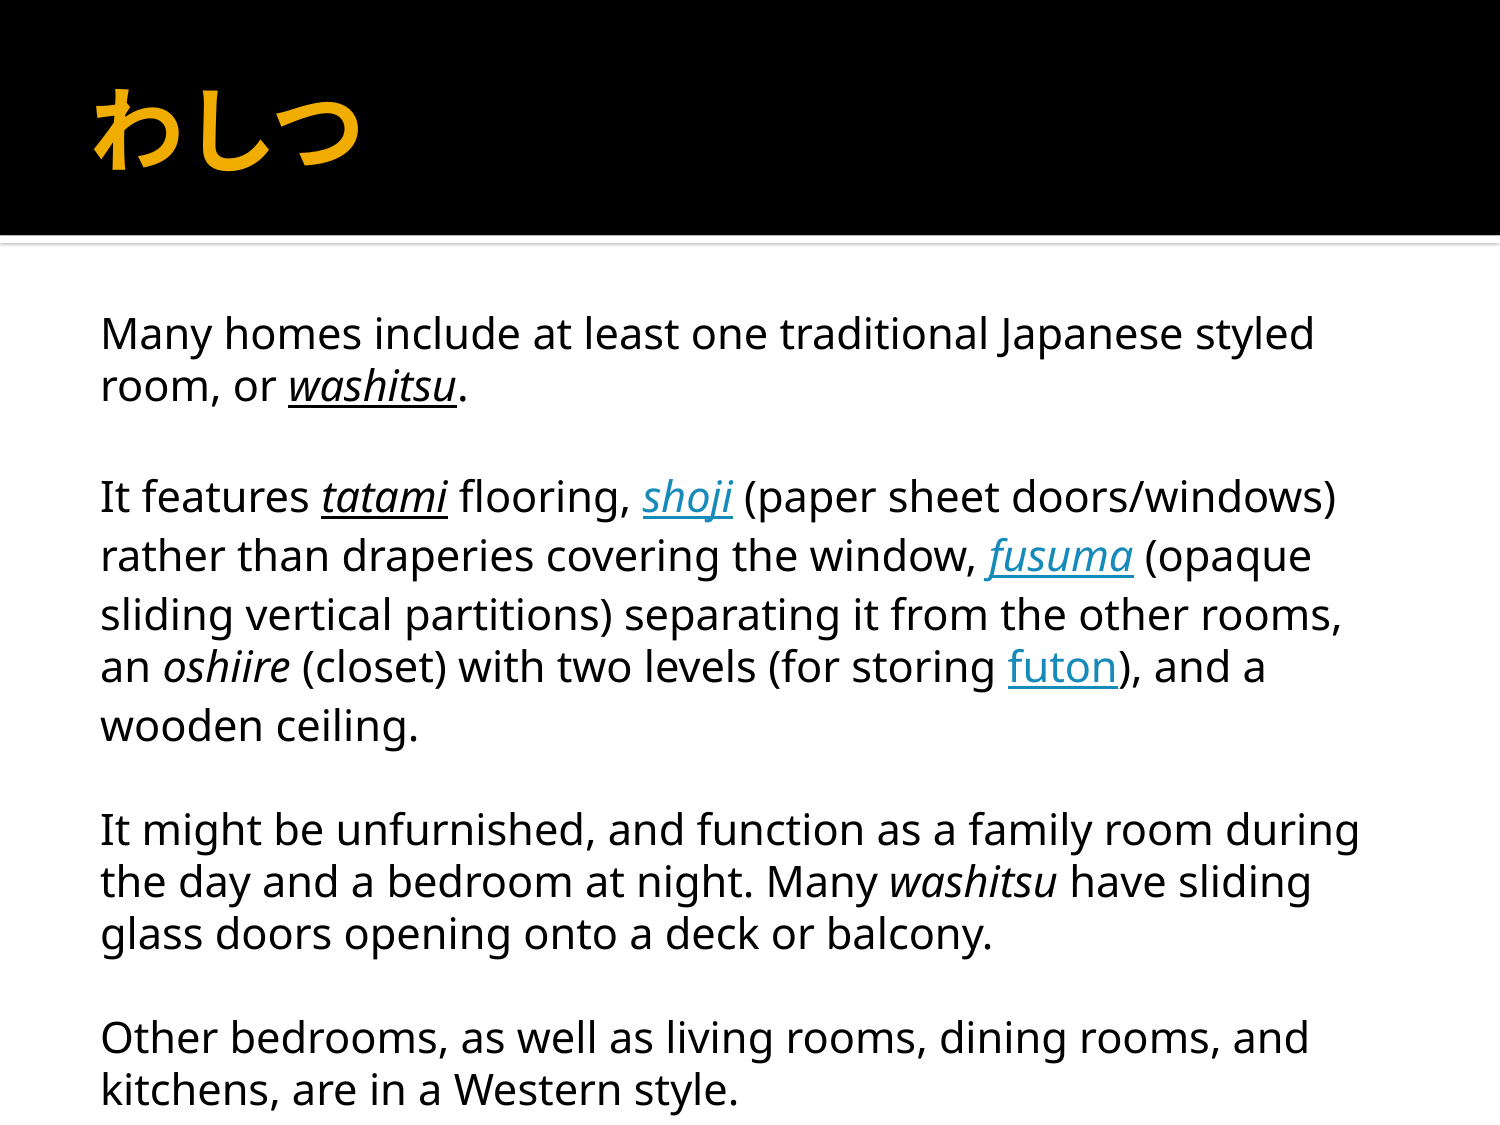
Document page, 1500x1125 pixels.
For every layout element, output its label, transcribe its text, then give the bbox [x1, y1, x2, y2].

title わしつ [75, 25, 1425, 231]
list Many homes include at least one traditional Japanese styled room, or washitsu. It features tatami flooring, shoji (paper sheet doors/windows) rather than draperies covering the window, fusuma (opaque sliding vertical partitions) separating it from the other rooms, an oshiire (closet) with two levels (for storing futon), and a wooden ceiling. It might be unfurnished, and function as a family room during the day and a bedroom at night. Many washitsu have sliding glass doors opening onto a deck or balcony. Other bedrooms, as well as living rooms, dining rooms, and kitchens, are in a Western style. [75, 291, 1425, 1125]
